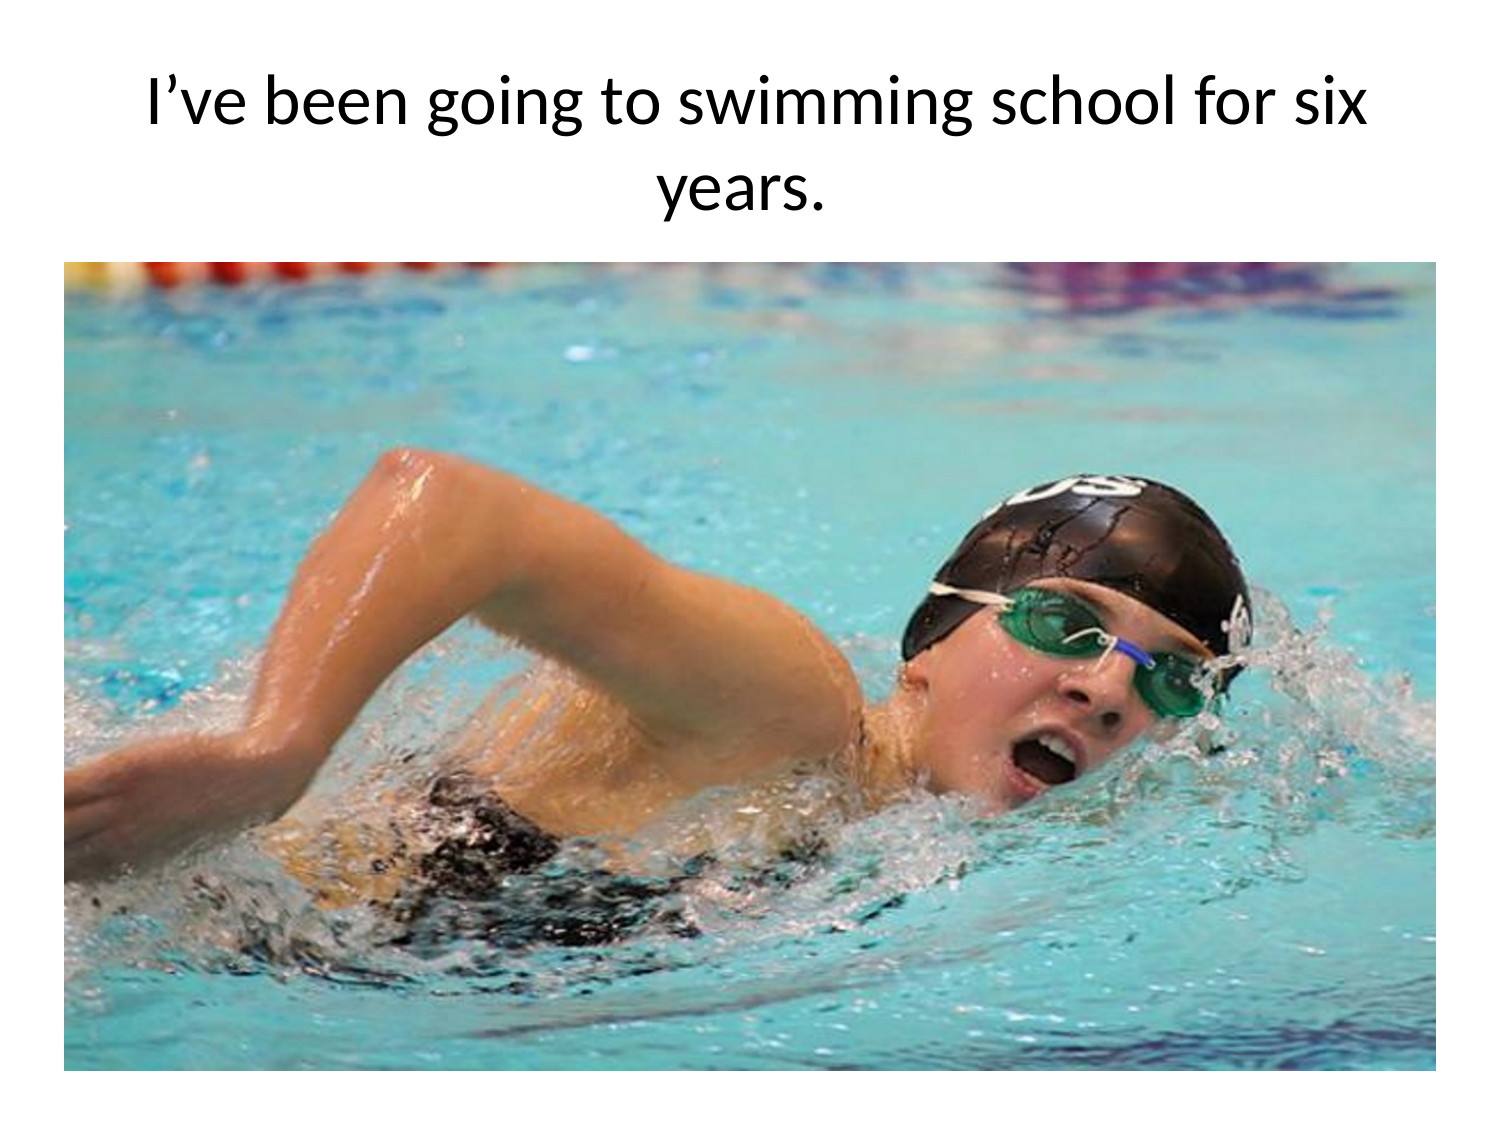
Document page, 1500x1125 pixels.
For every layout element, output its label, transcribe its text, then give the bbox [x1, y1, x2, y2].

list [64, 262, 1436, 1071]
title I’ve been going to swimming school for six years. [75, 45, 1425, 233]
